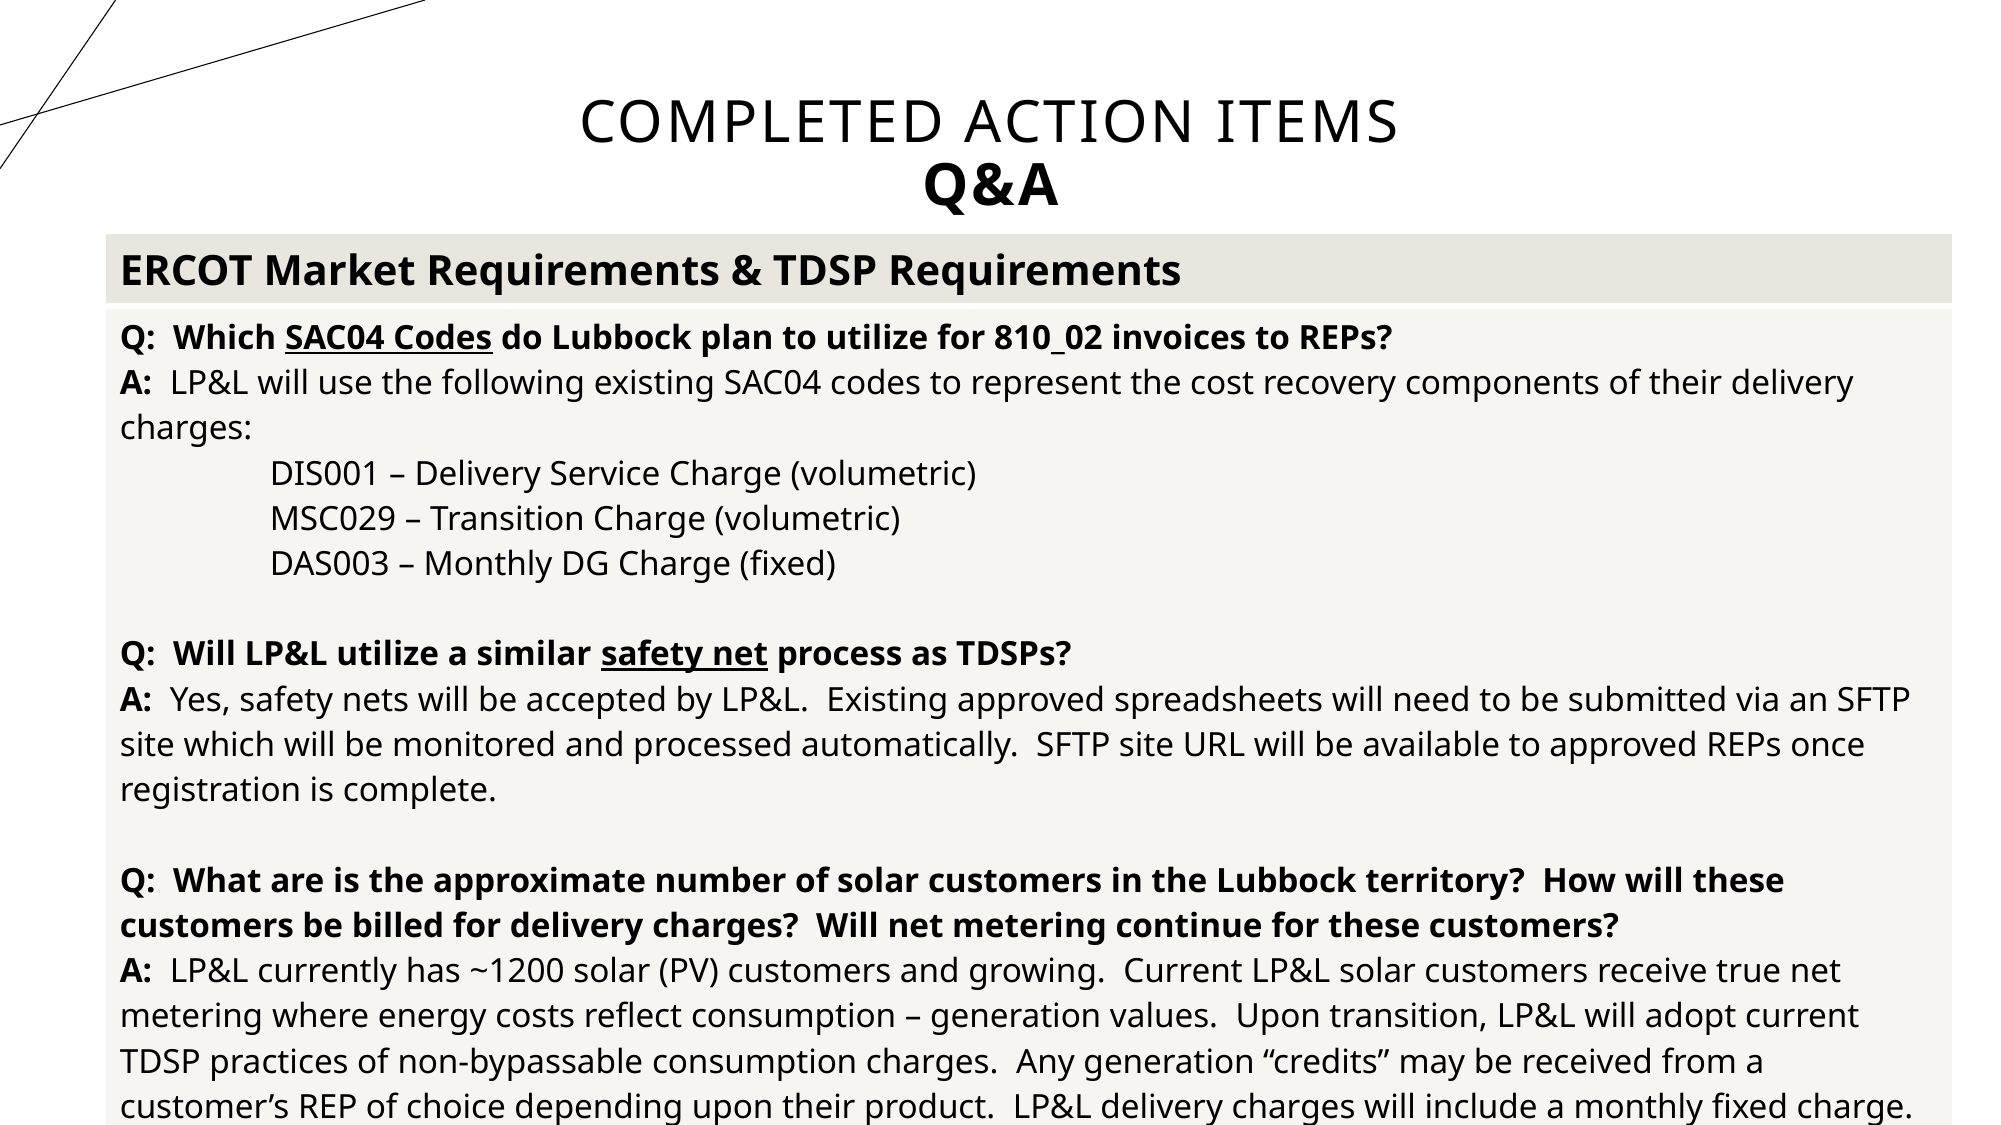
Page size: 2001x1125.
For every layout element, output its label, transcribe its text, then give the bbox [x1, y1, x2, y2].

title Completed Action Items Q&A [137, 46, 1863, 232]
table_cell Q: Which SAC04 Codes do Lubbock plan to utilize for 810_02 invoices to REPs? A: LP&L will use the following existing SAC04 codes to represent the cost recovery components of their delivery charges: DIS001 – Delivery Service Charge (volumetric) MSC029 – Transition Charge (volumetric) DAS003 – Monthly DG Charge (fixed) Q: Will LP&L utilize a similar safety net process as TDSPs? A: Yes, safety nets will be accepted by LP&L. Existing approved spreadsheets will need to be submitted via an SFTP site which will be monitored and processed automatically. SFTP site URL will be available to approved REPs once registration is complete. Q: What are is the approximate number of solar customers in the Lubbock territory? How will these customers be billed for delivery charges? Will net metering continue for these customers? A: LP&L currently has ~1200 solar (PV) customers and growing. Current LP&L solar customers receive true net metering where energy costs reflect consumption – generation values. Upon transition, LP&L will adopt current TDSP practices of non-bypassable consumption charges. Any generation “credits” may be received from a customer’s REP of choice depending upon their product. LP&L delivery charges will include a monthly fixed charge. REPs may request a list of existing solar customers/ESIs with the MCL and ESI list. [106, 309, 1952, 1125]
table_header ERCOT Market Requirements & TDSP Requirements [106, 234, 1952, 303]
